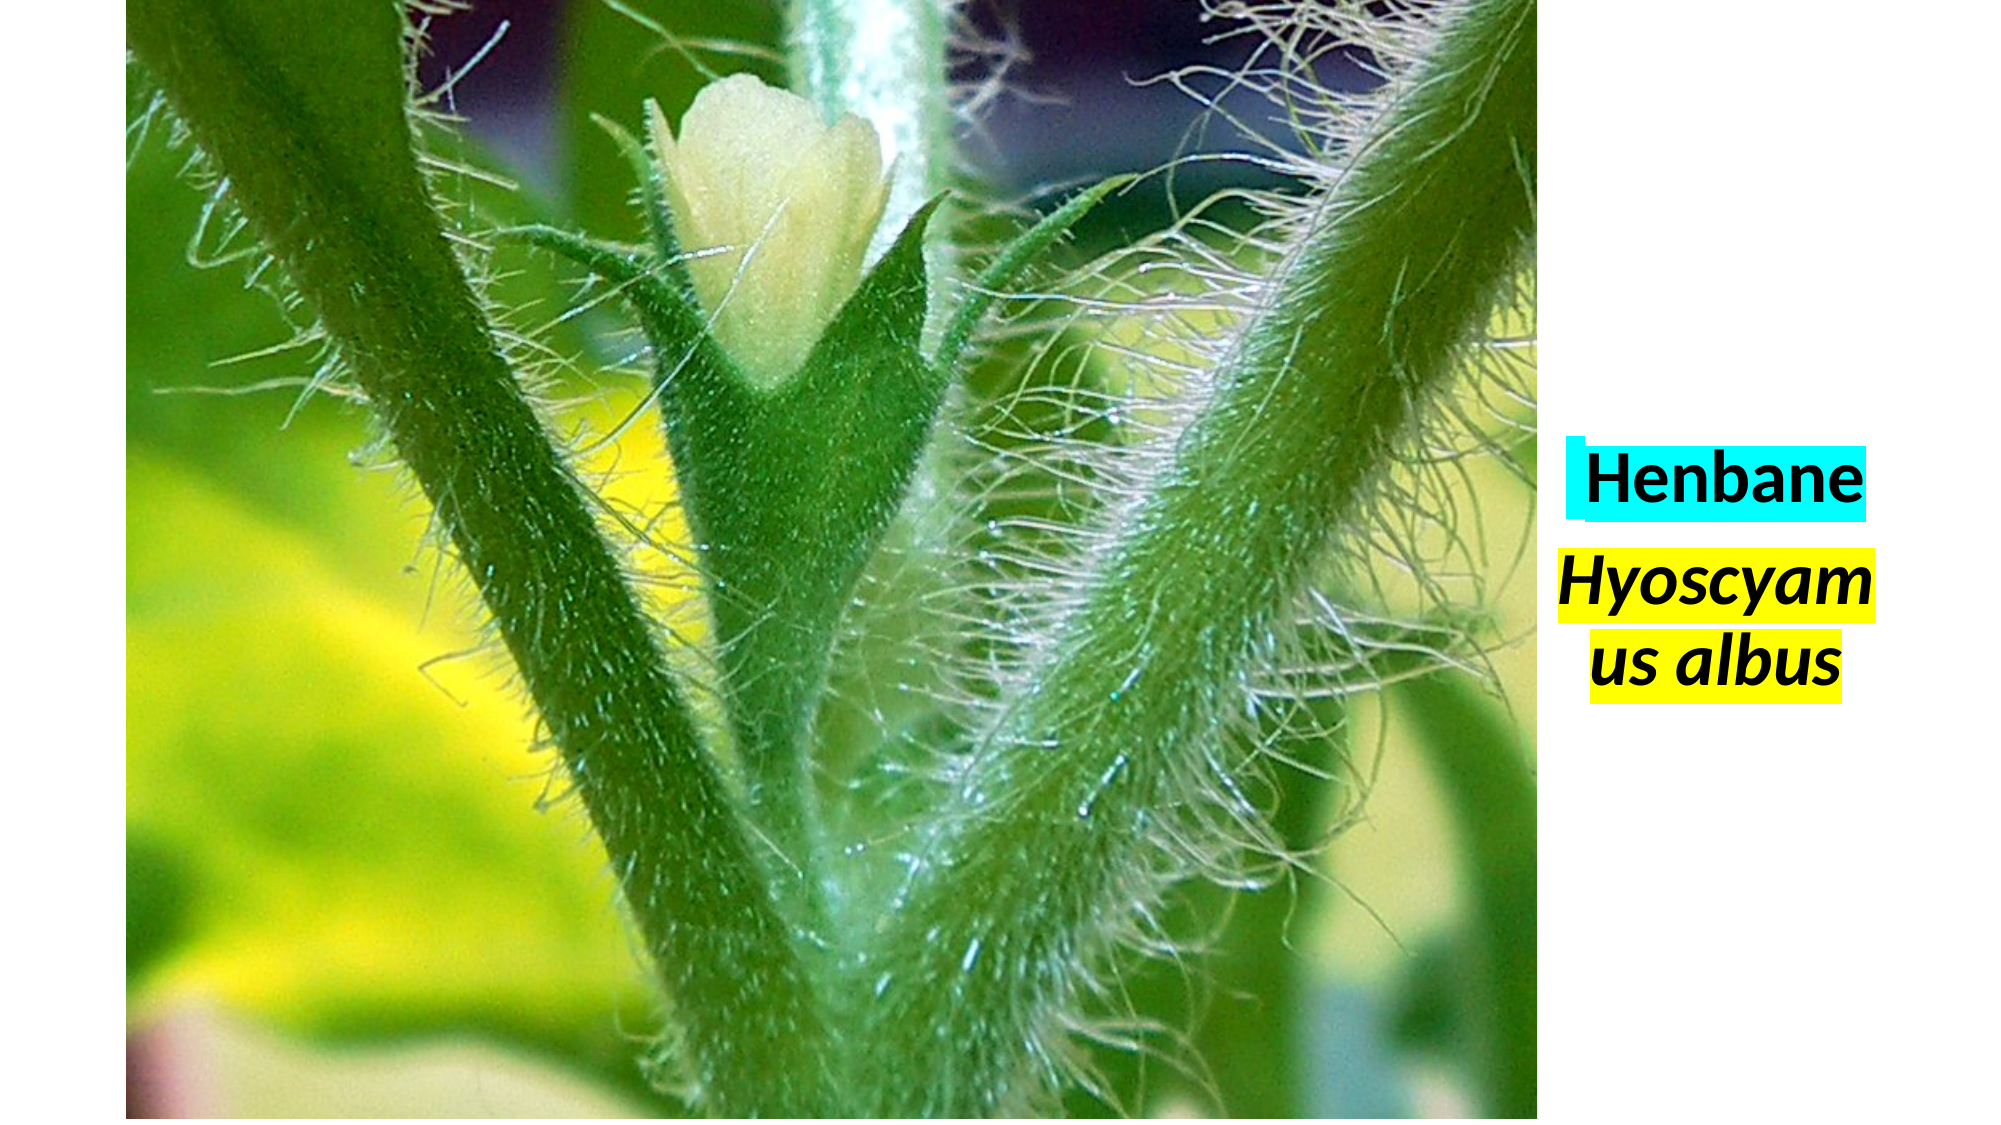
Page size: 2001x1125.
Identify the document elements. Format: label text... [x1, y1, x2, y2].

list Henbane Hyoscyamus albus [1549, 116, 1883, 1024]
picture [125, 0, 1538, 1120]
